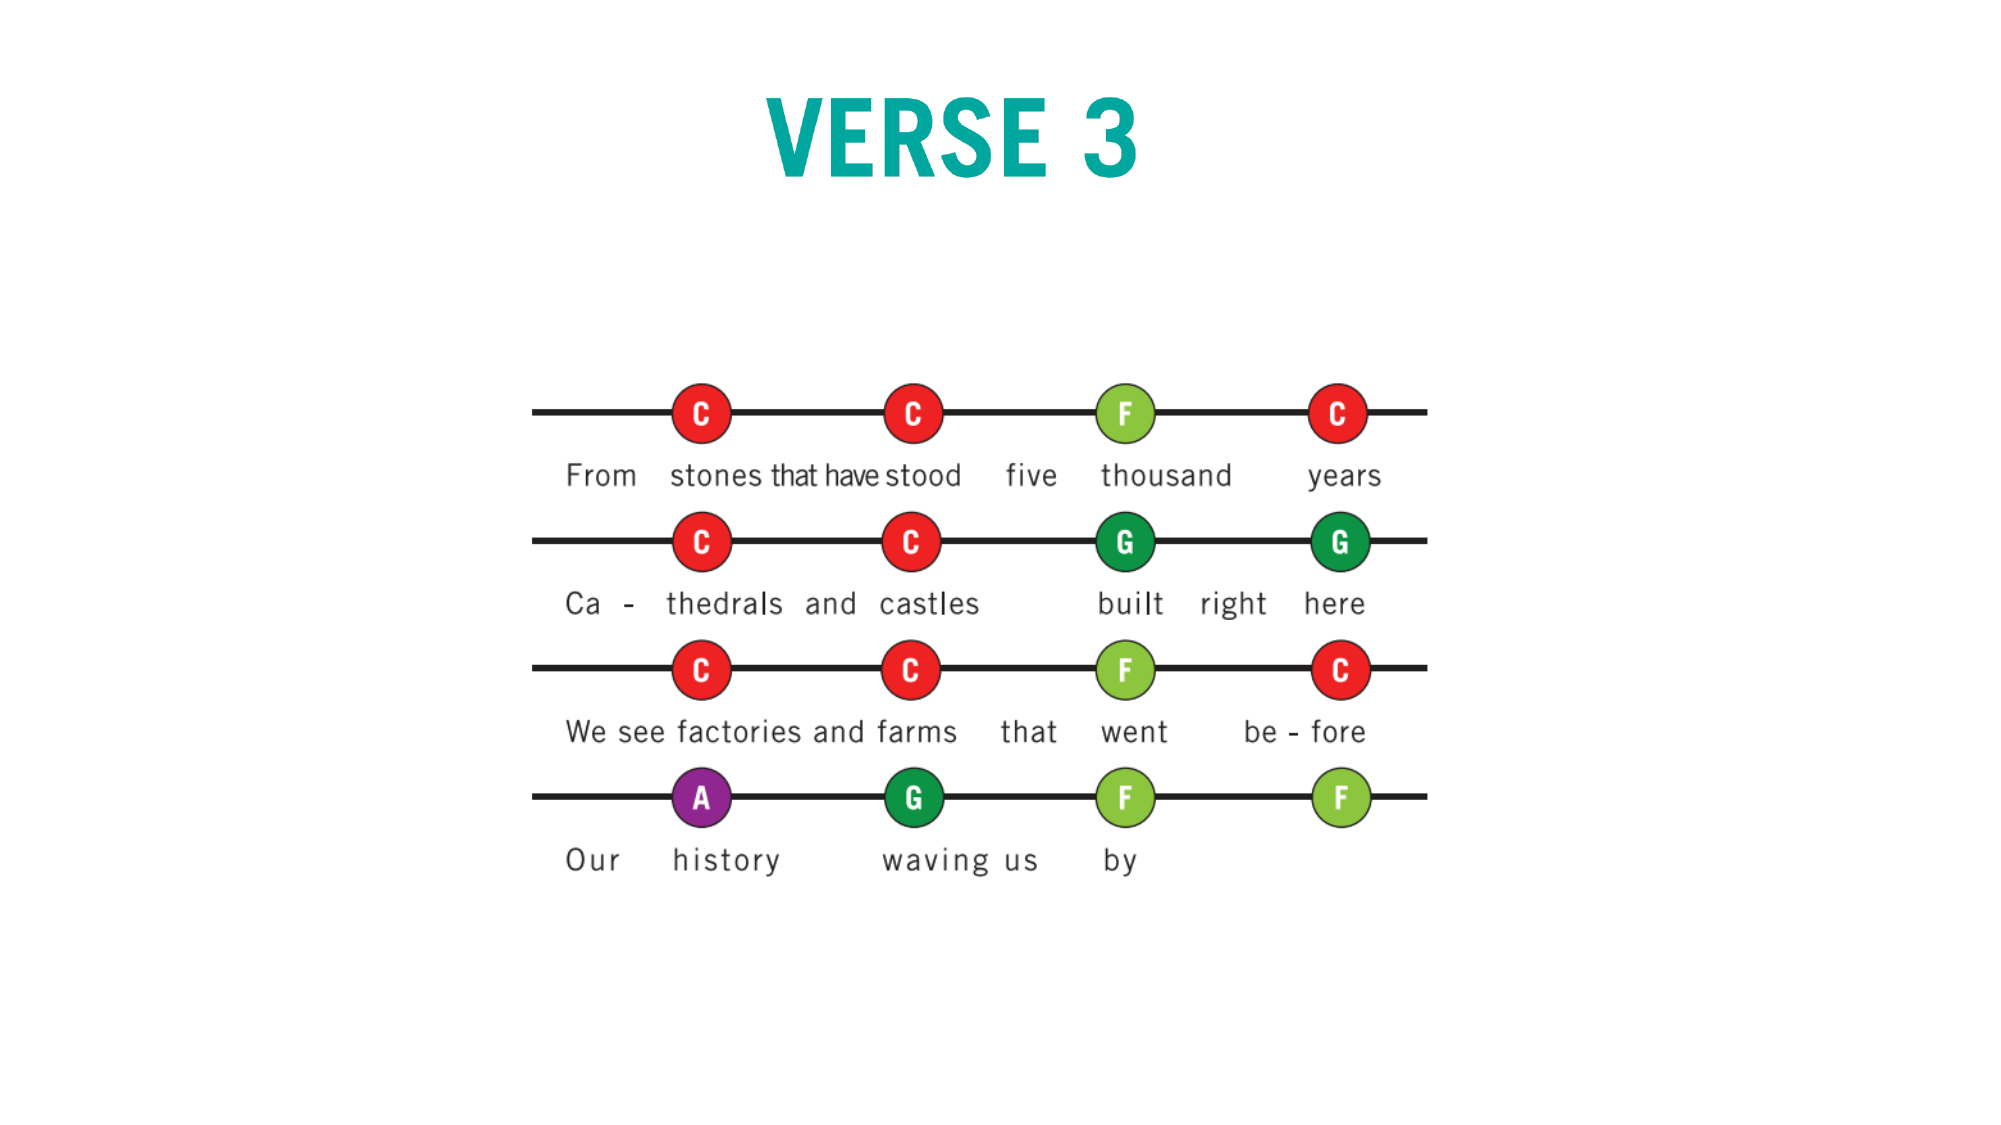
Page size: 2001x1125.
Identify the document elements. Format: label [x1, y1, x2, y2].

picture [728, 59, 1201, 220]
list [472, 300, 1487, 1019]
